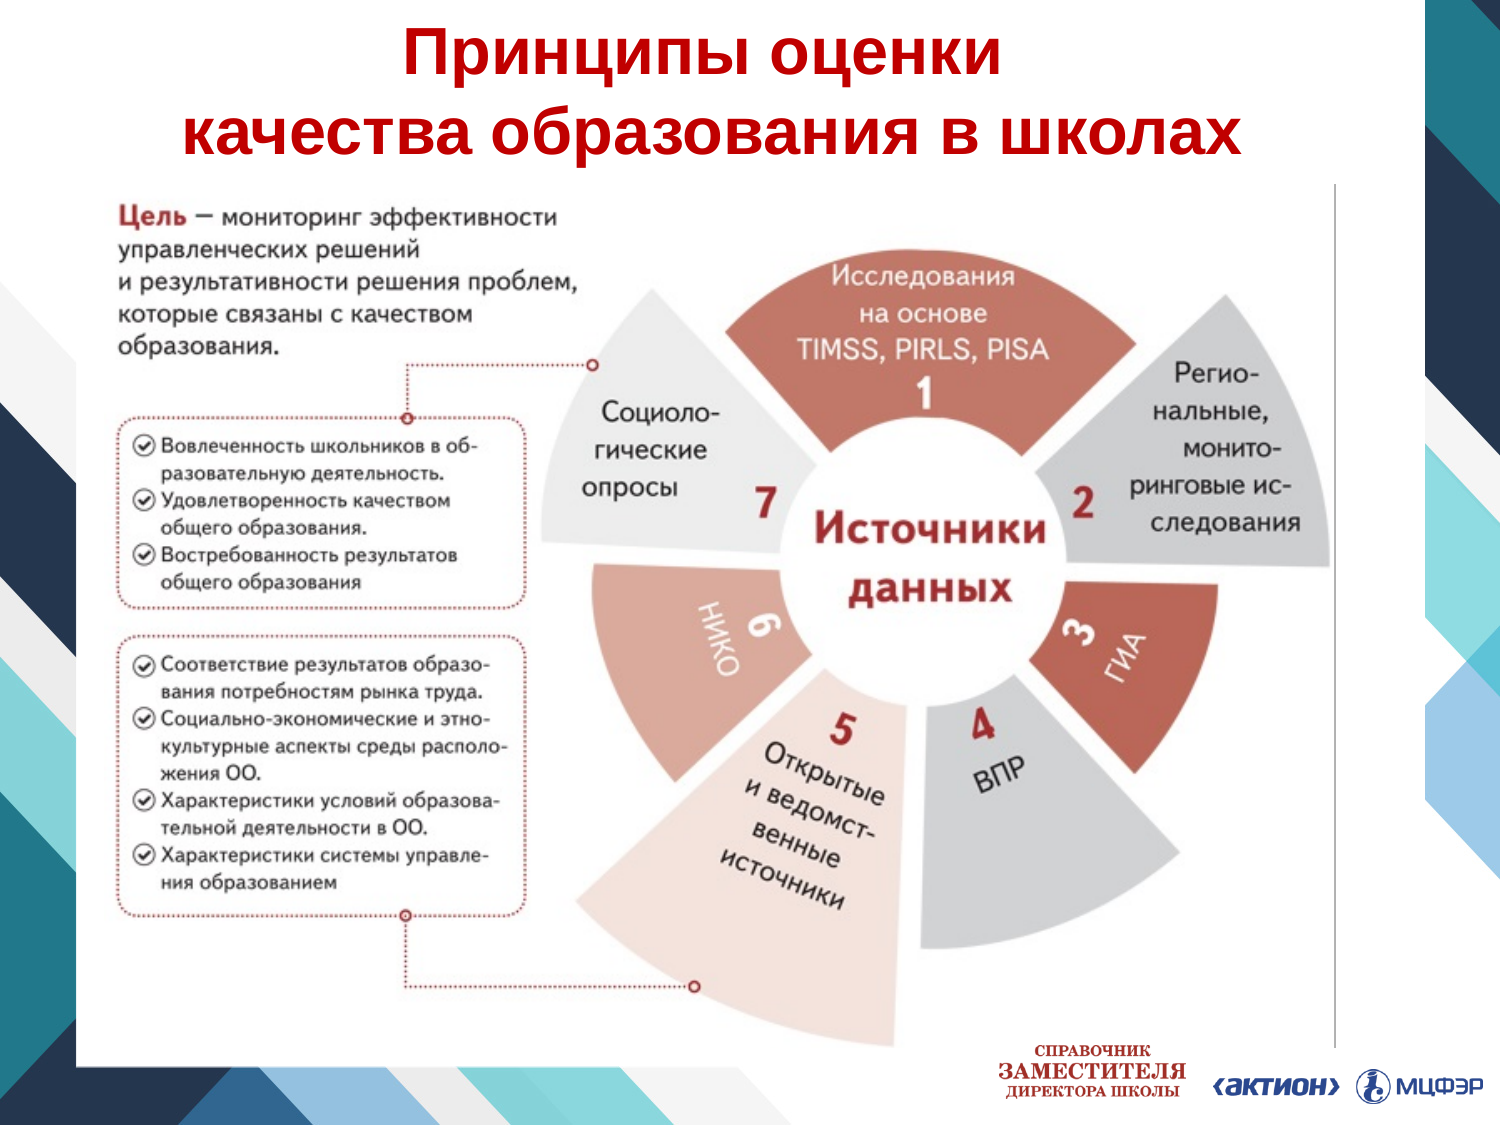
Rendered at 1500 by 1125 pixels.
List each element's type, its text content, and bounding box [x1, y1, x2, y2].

picture [0, 0, 1500, 1125]
text_box Принципы оценки качества образования в школах [0, 0, 1425, 175]
